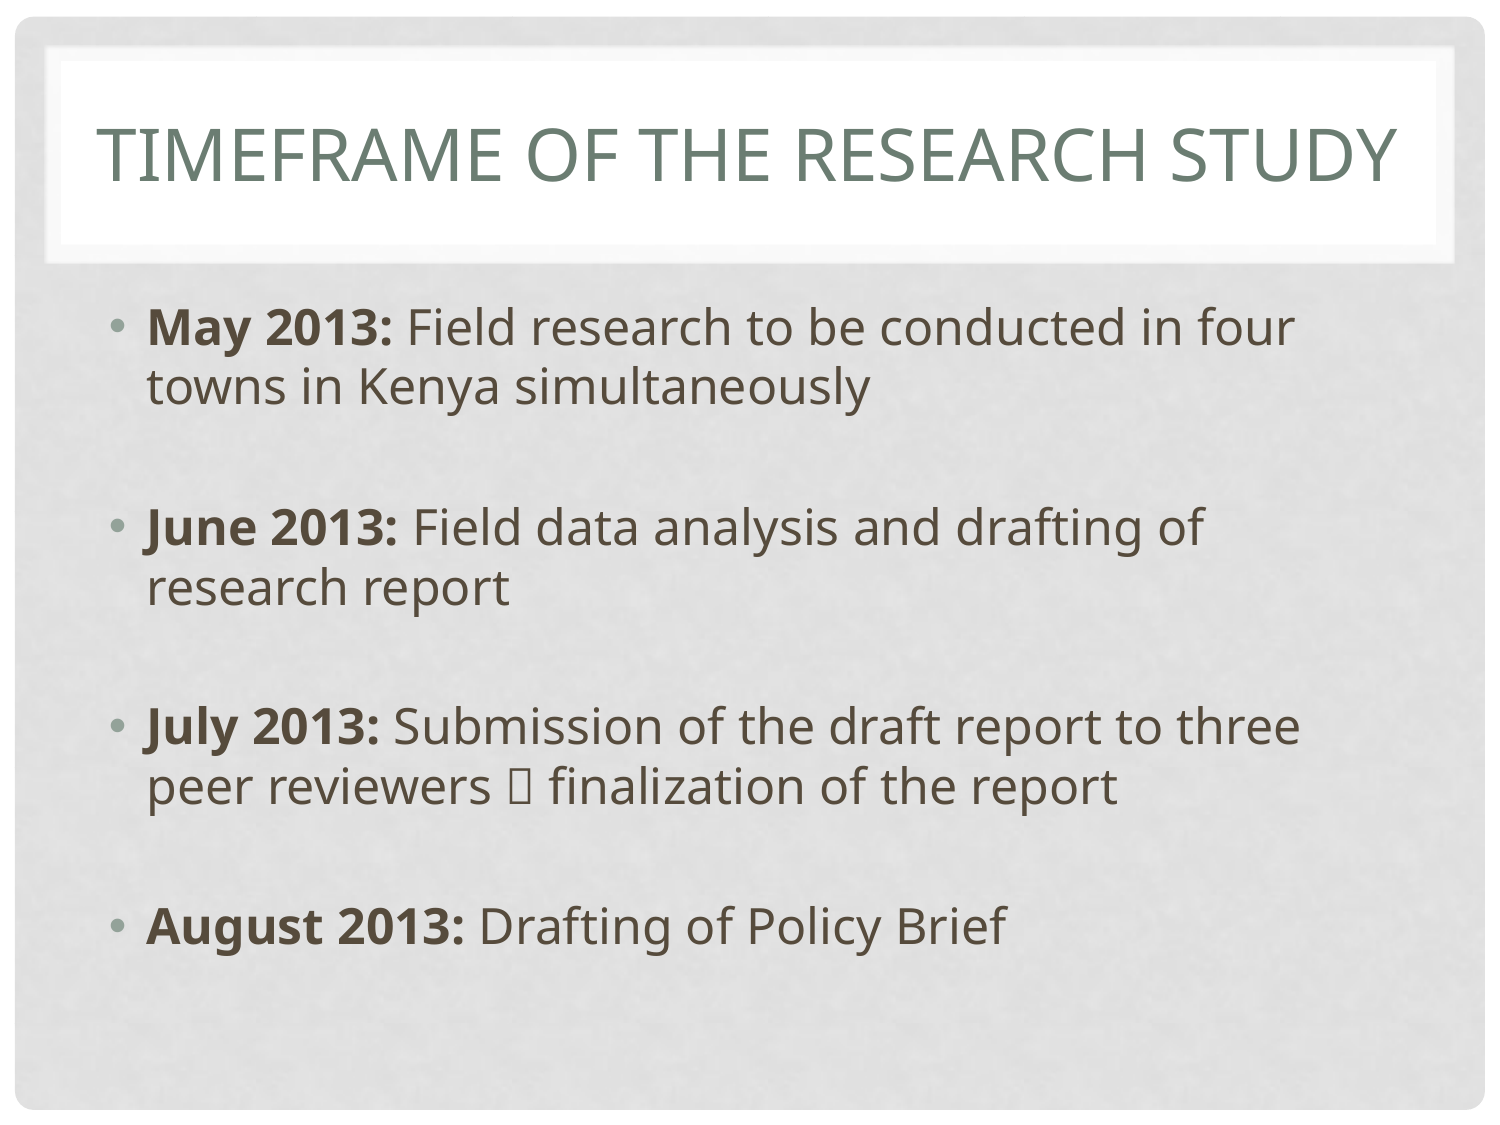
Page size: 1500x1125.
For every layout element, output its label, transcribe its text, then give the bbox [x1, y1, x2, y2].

list May 2013: Field research to be conducted in four towns in Kenya simultaneously June 2013: Field data analysis and drafting of research report July 2013: Submission of the draft report to three peer reviewers  finalization of the report August 2013: Drafting of Policy Brief [75, 287, 1425, 1005]
title Timeframe of the Research study [69, 66, 1425, 238]
